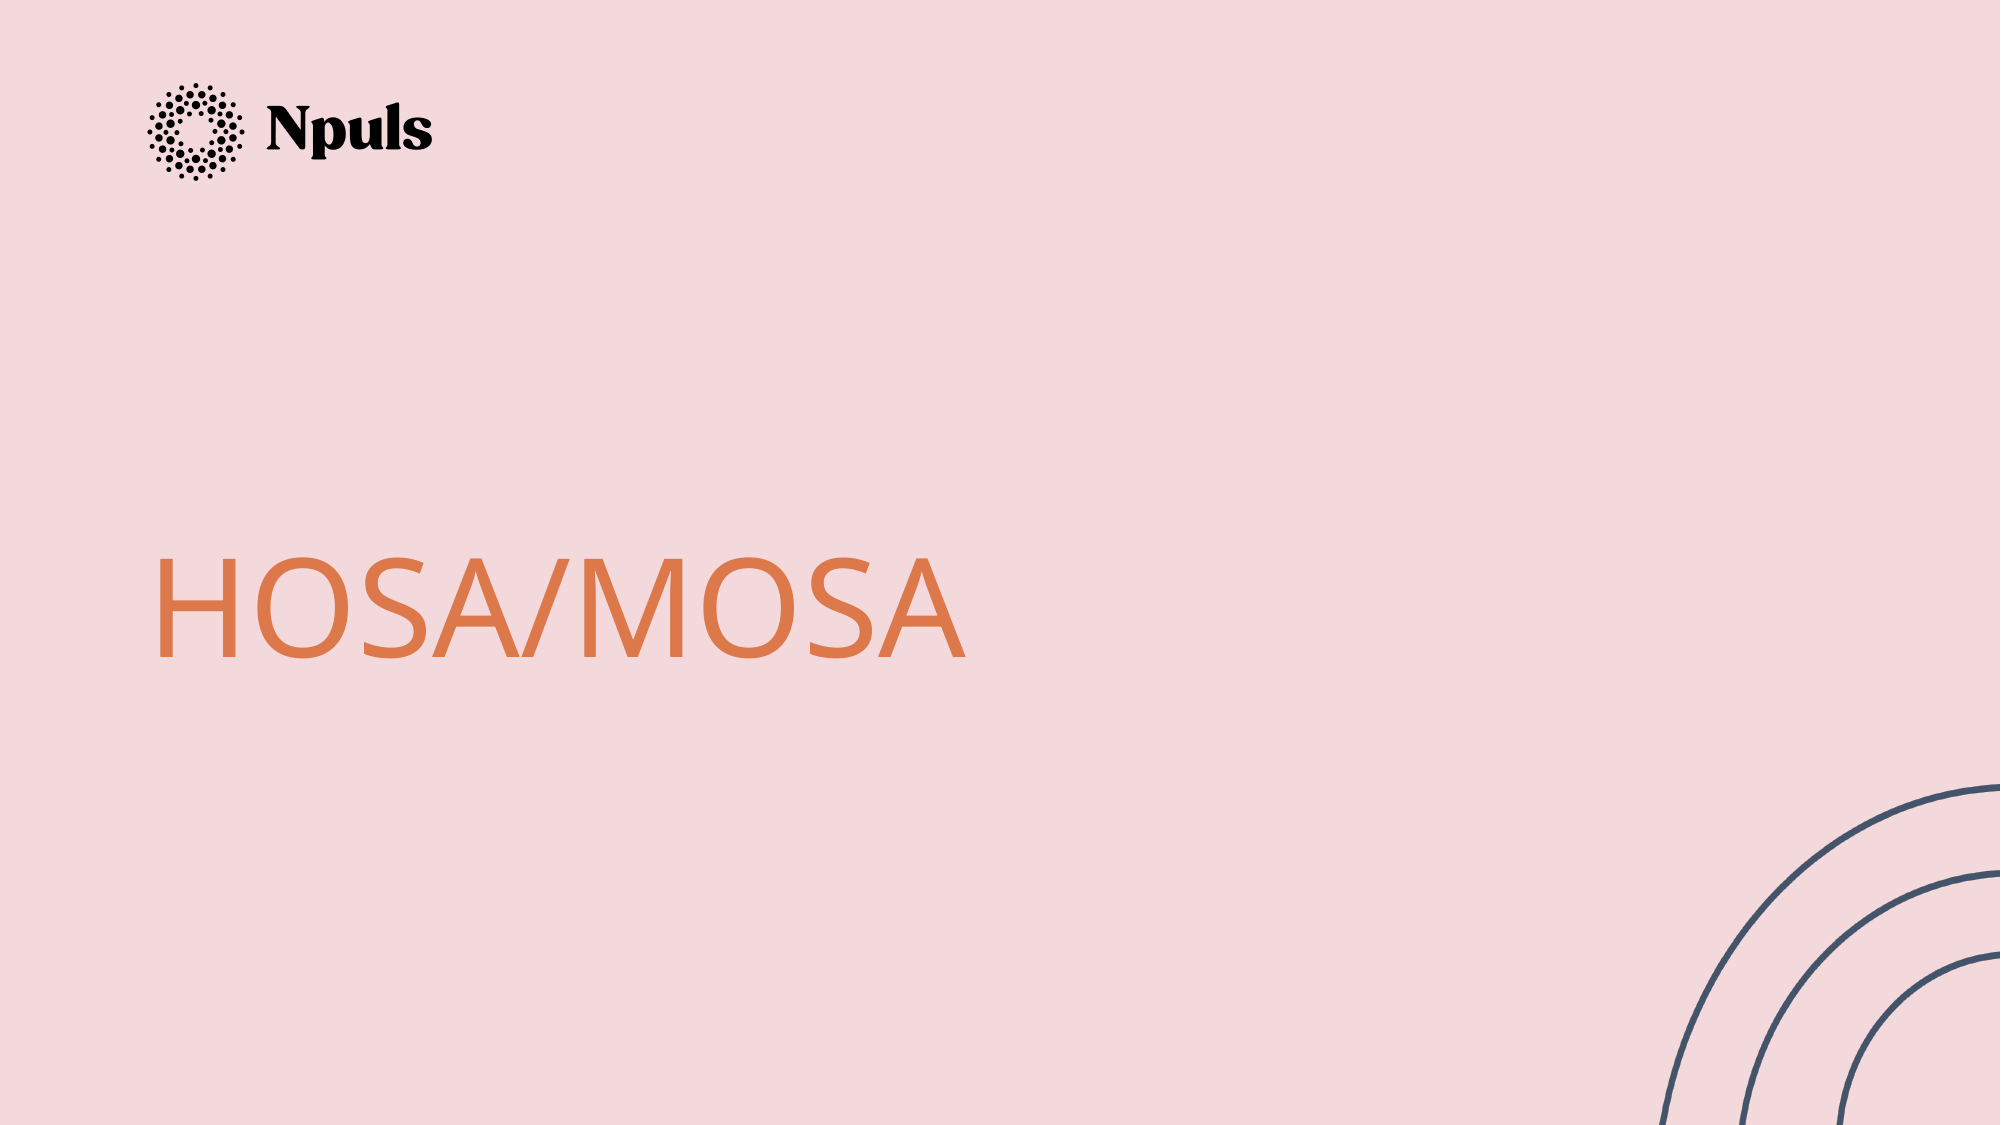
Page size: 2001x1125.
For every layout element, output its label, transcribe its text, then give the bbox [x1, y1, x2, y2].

picture [147, 83, 432, 181]
title HOSA/MOSA [147, 235, 1484, 688]
picture [1659, 784, 2000, 1125]
